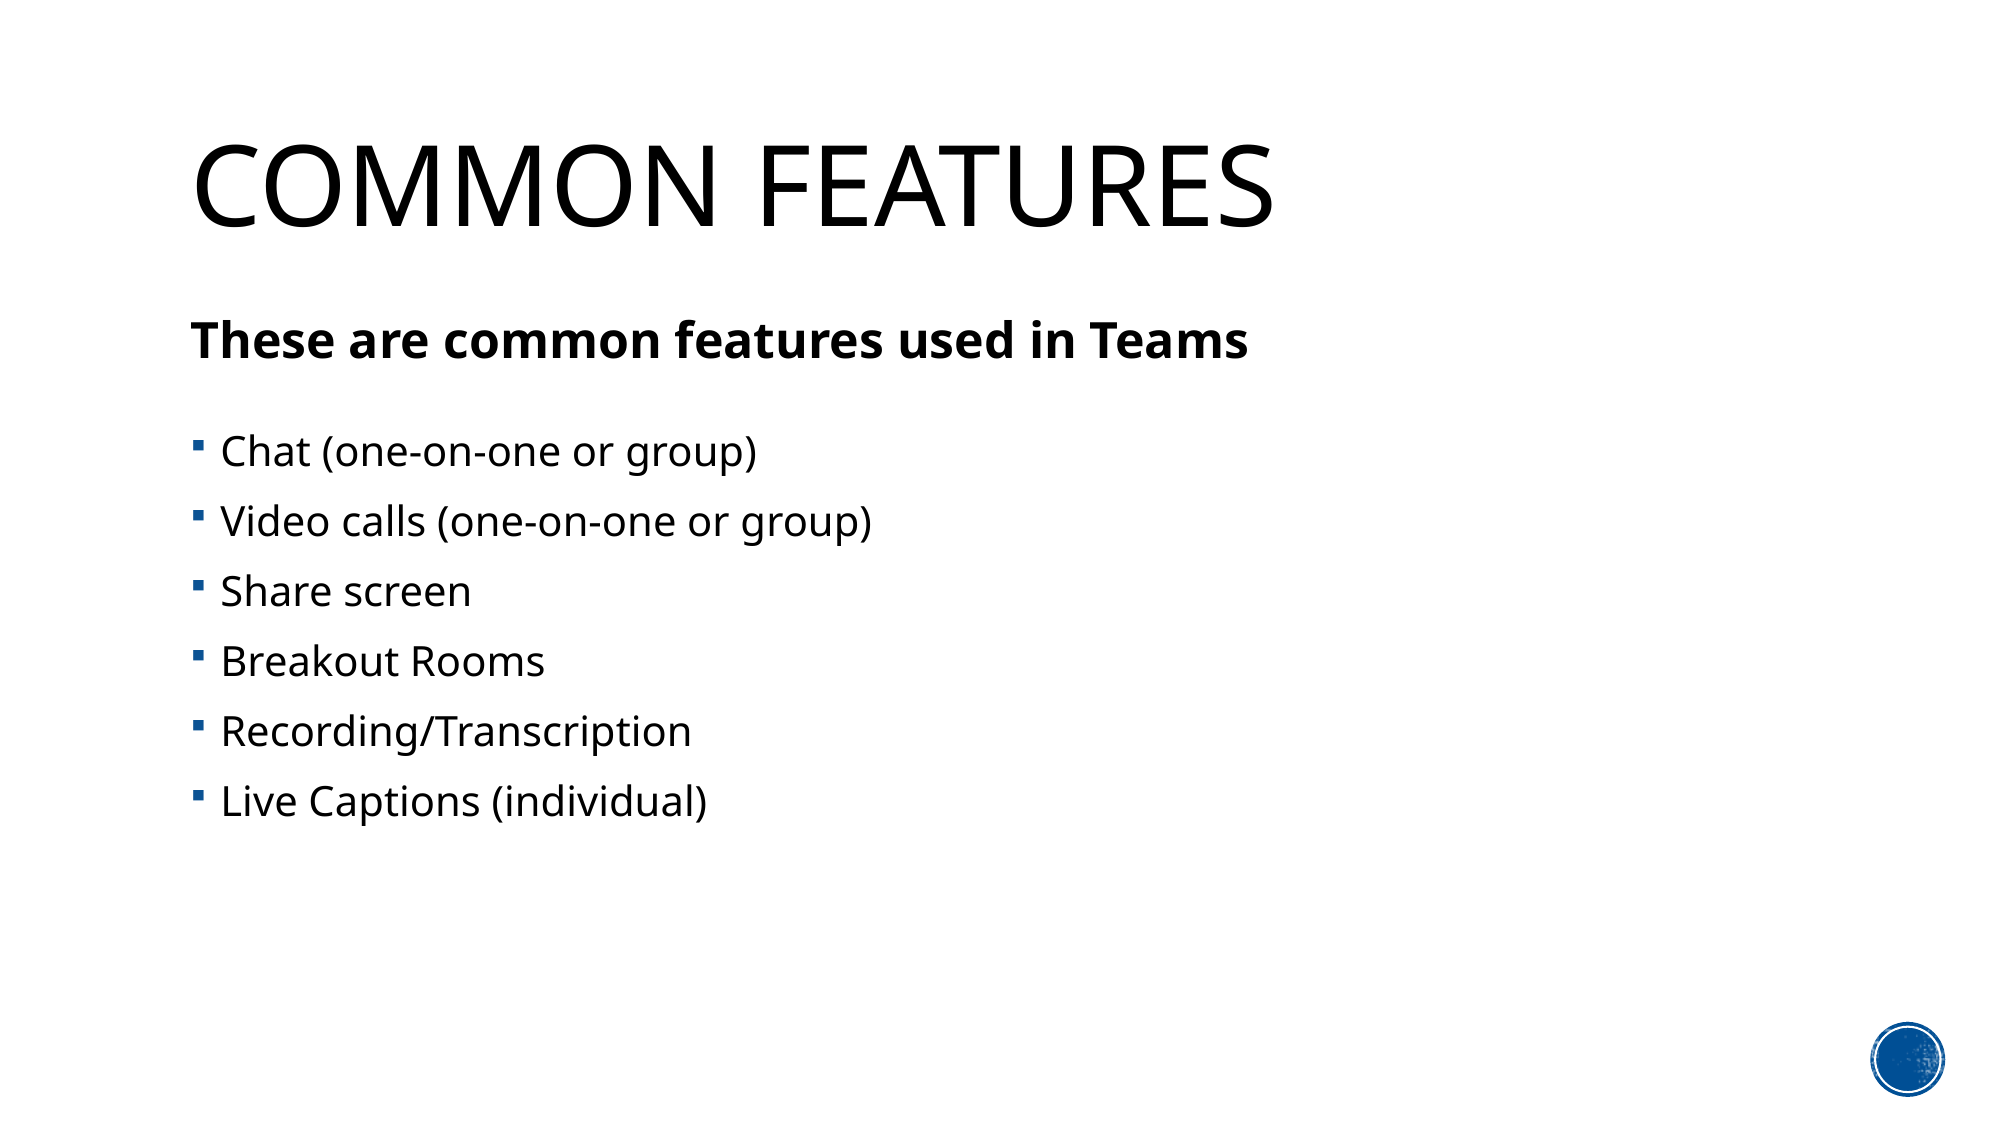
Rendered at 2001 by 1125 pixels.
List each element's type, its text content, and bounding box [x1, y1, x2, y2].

list Chat (one-on-one or group) Video calls (one-on-one or group) Share screen Breakout Rooms Recording/Transcription Live Captions (individual) [175, 422, 1844, 1046]
title Common features [175, 79, 1826, 301]
text_box These are common features used in Teams [175, 301, 1826, 422]
